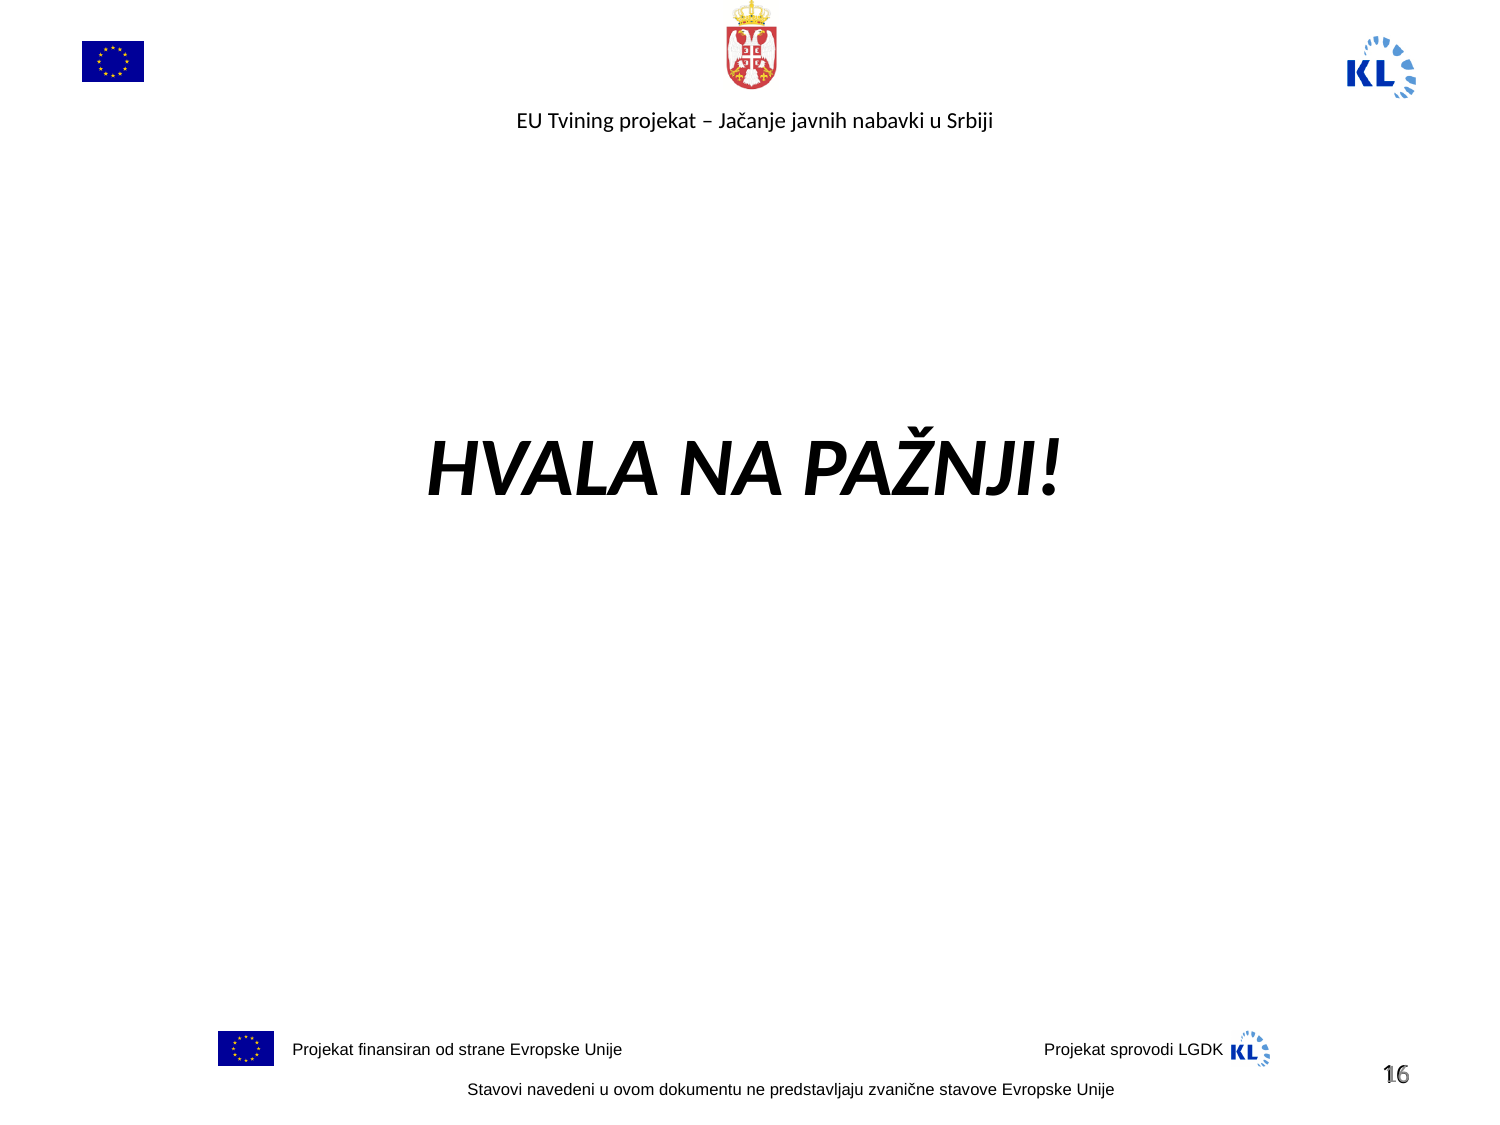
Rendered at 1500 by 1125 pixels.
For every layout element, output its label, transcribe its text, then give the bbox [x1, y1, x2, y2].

list HVALA NA PAŽNJI! [70, 327, 1421, 727]
picture [218, 1031, 274, 1066]
picture [723, 0, 779, 90]
text_box 16 [1074, 1024, 1425, 1042]
title [76, 125, 1428, 332]
picture [1347, 35, 1416, 99]
slide_number 16 [1074, 1042, 1425, 1103]
picture [82, 41, 144, 82]
